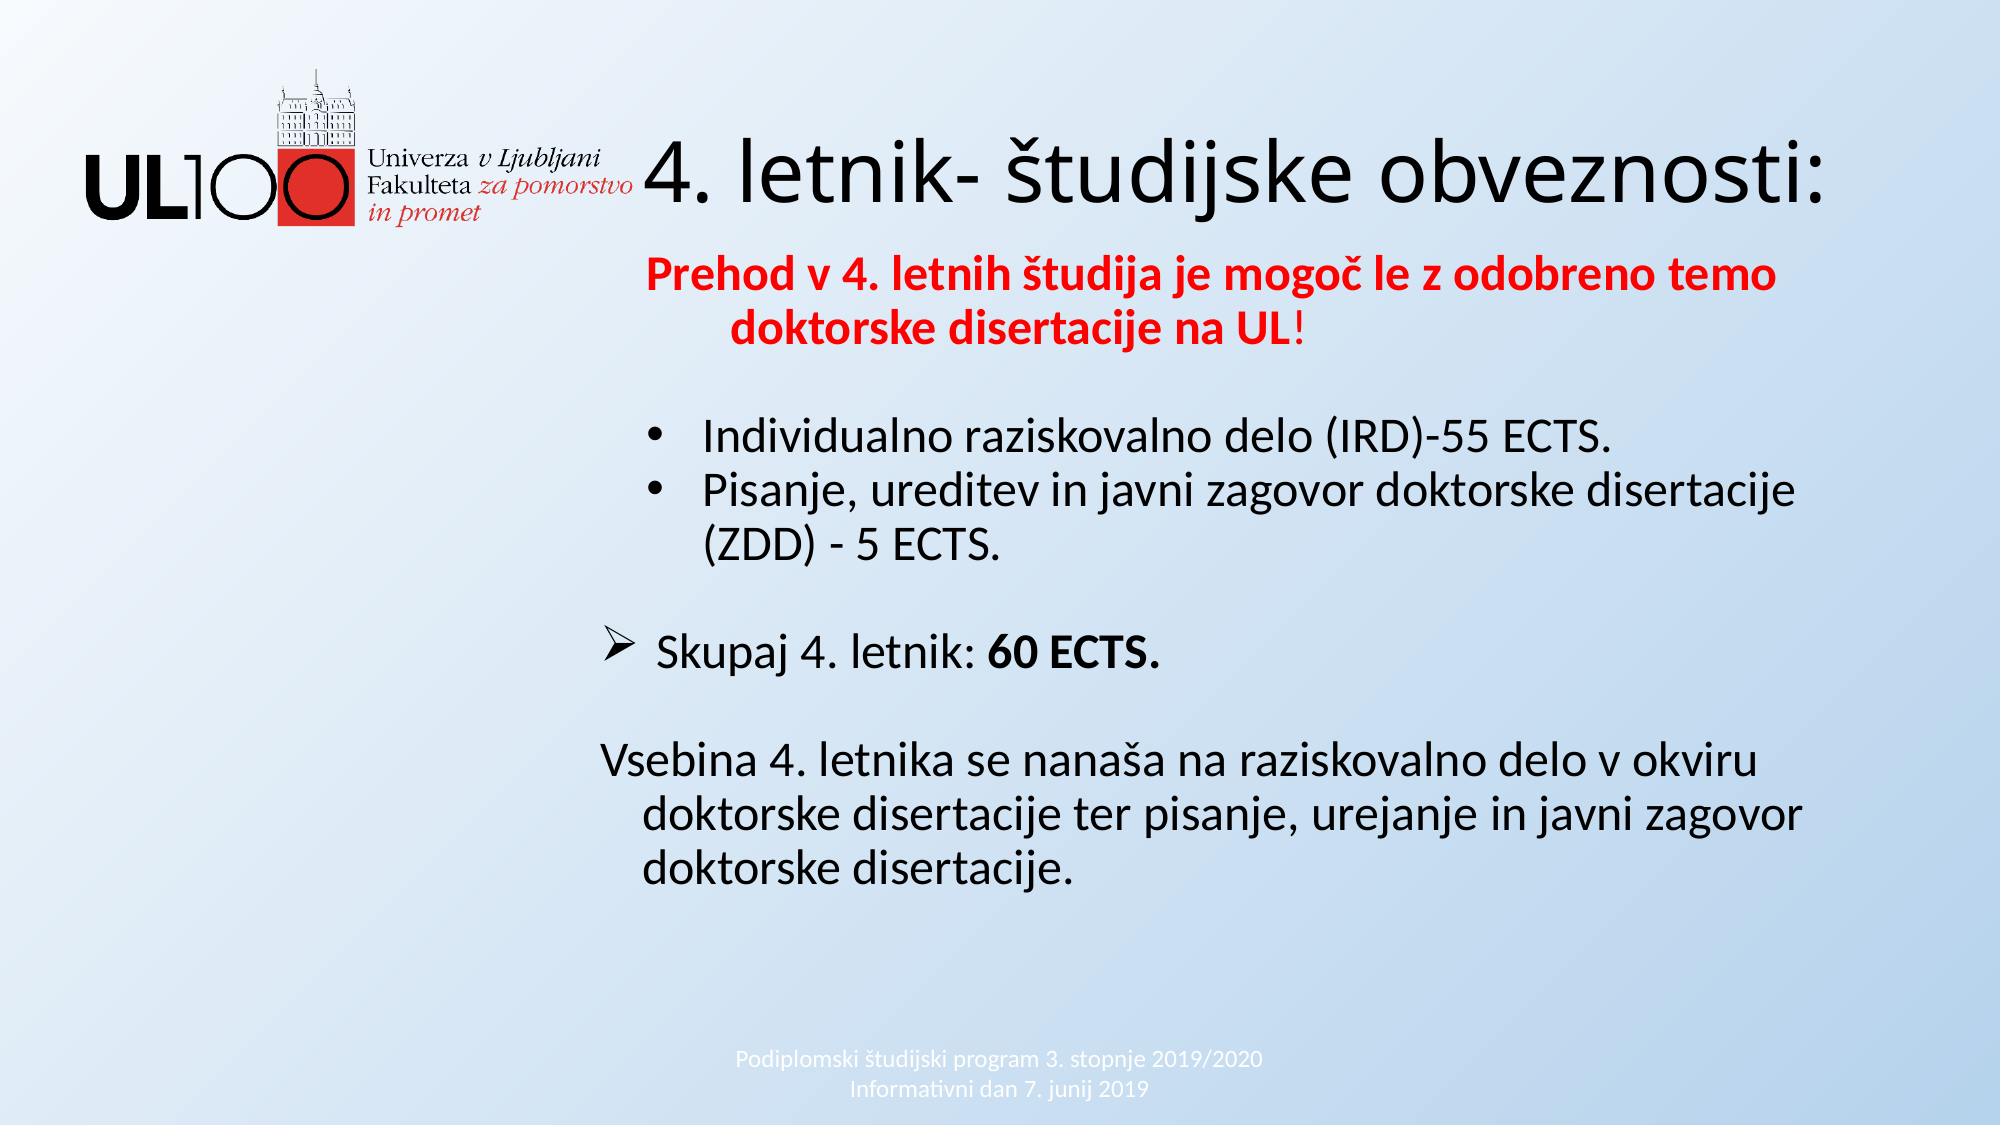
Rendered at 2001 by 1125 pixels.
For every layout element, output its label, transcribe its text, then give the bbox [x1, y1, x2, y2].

text_box Prehod v 4. letnih študija je mogoč le z odobreno temo doktorske disertacije na UL! Individualno raziskovalno delo (IRD)-55 ECTS. Pisanje, ureditev in javni zagovor doktorske disertacije (ZDD) - 5 ECTS. Skupaj 4. letnik: 60 ECTS. Vsebina 4. letnika se nanaša na raziskovalno delo v okviru doktorske disertacije ter pisanje, urejanje in javni zagovor doktorske disertacije. [566, 239, 1918, 984]
footer Podiplomski študijski program 3. stopnje 2019/2020 Informativni dan 7. junij 2019 [662, 1042, 1338, 1103]
text_box 4. letnik- študijske obveznosti: [628, 122, 1979, 229]
picture [0, 10, 709, 365]
